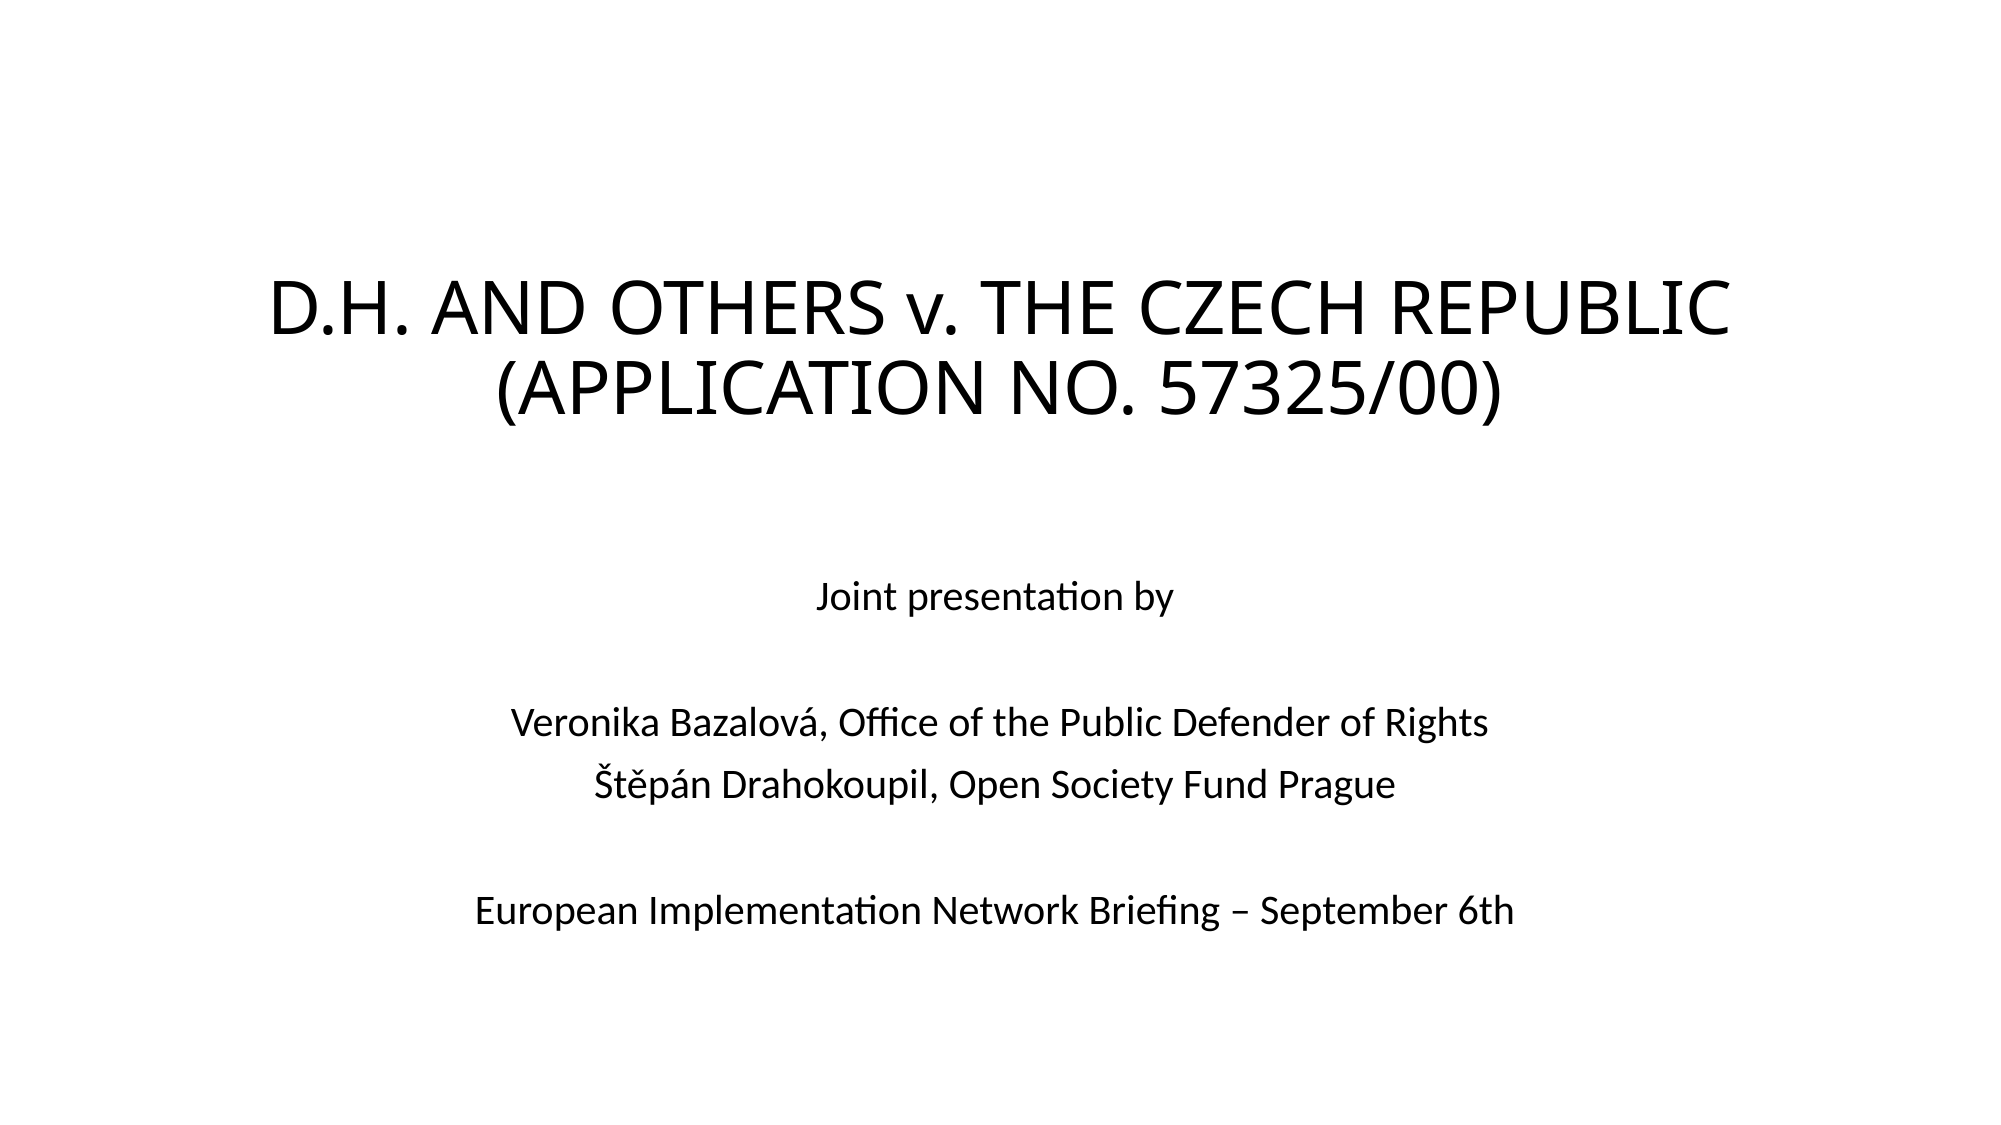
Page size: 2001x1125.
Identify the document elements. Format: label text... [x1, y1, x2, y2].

title D.H. AND OTHERS v. THE CZECH REPUBLIC (APPLICATION NO. 57325/00) [249, 184, 1750, 438]
subtitle Joint presentation by Veronika Bazalová, Office of the Public Defender of Rights Štěpán Drahokoupil, Open Society Fund Prague European Implementation Network Briefing – September 6th [249, 499, 1750, 945]
